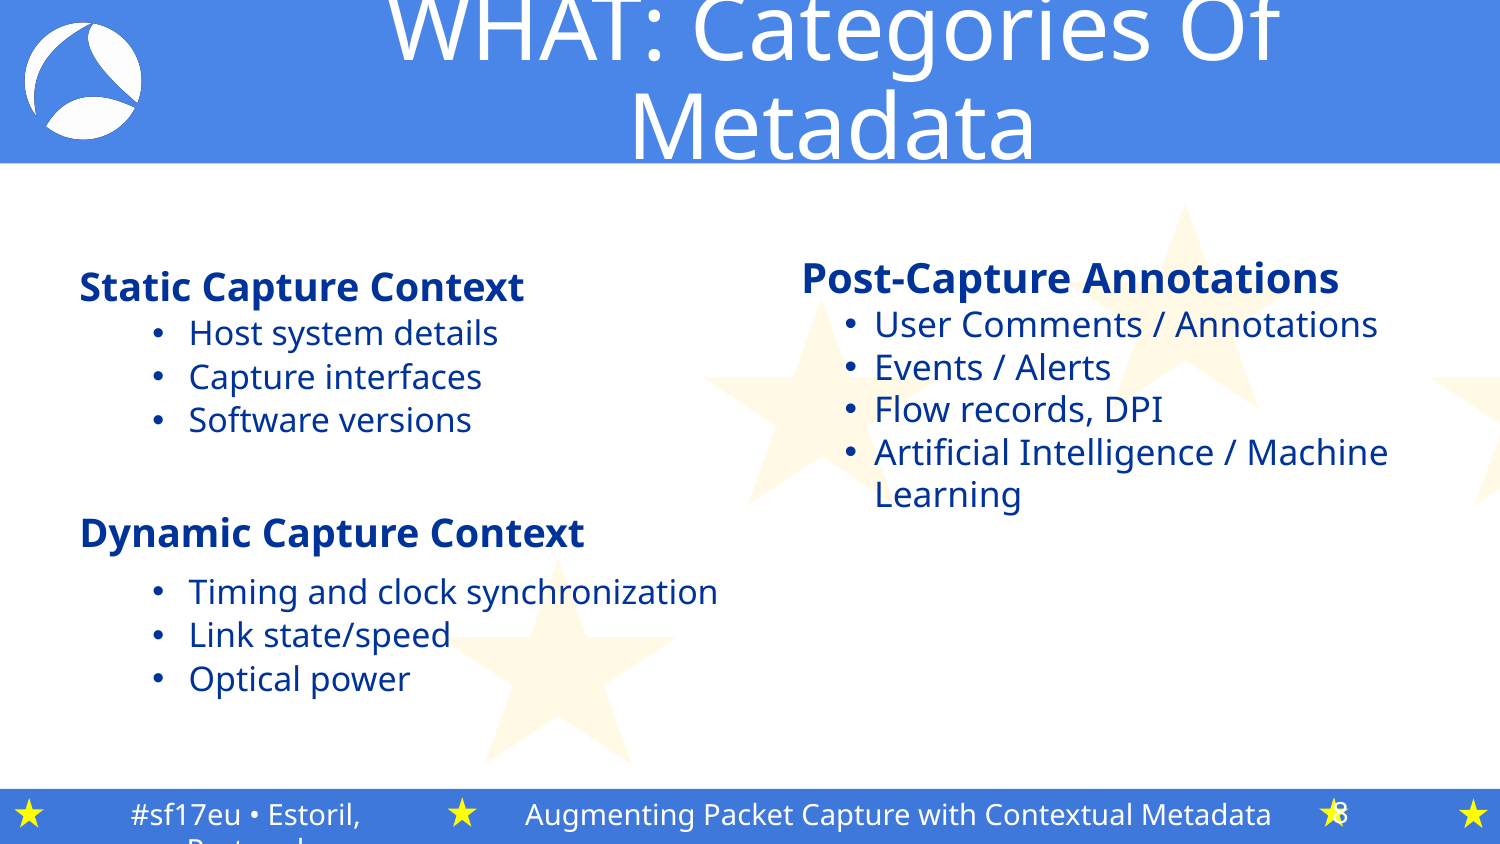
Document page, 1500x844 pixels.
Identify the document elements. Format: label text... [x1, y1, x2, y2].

text_box Post-Capture Annotations User Comments / Annotations Events / Alerts Flow records, DPI Artificial Intelligence / Machine Learning [786, 244, 1471, 599]
picture [24, 22, 142, 140]
text_box Static Capture Context Host system details Capture interfaces Software versions Dynamic Capture Context Timing and clock synchronization Link state/speed Optical power [64, 244, 750, 718]
title WHAT: Categories Of Metadata [166, 0, 1500, 161]
